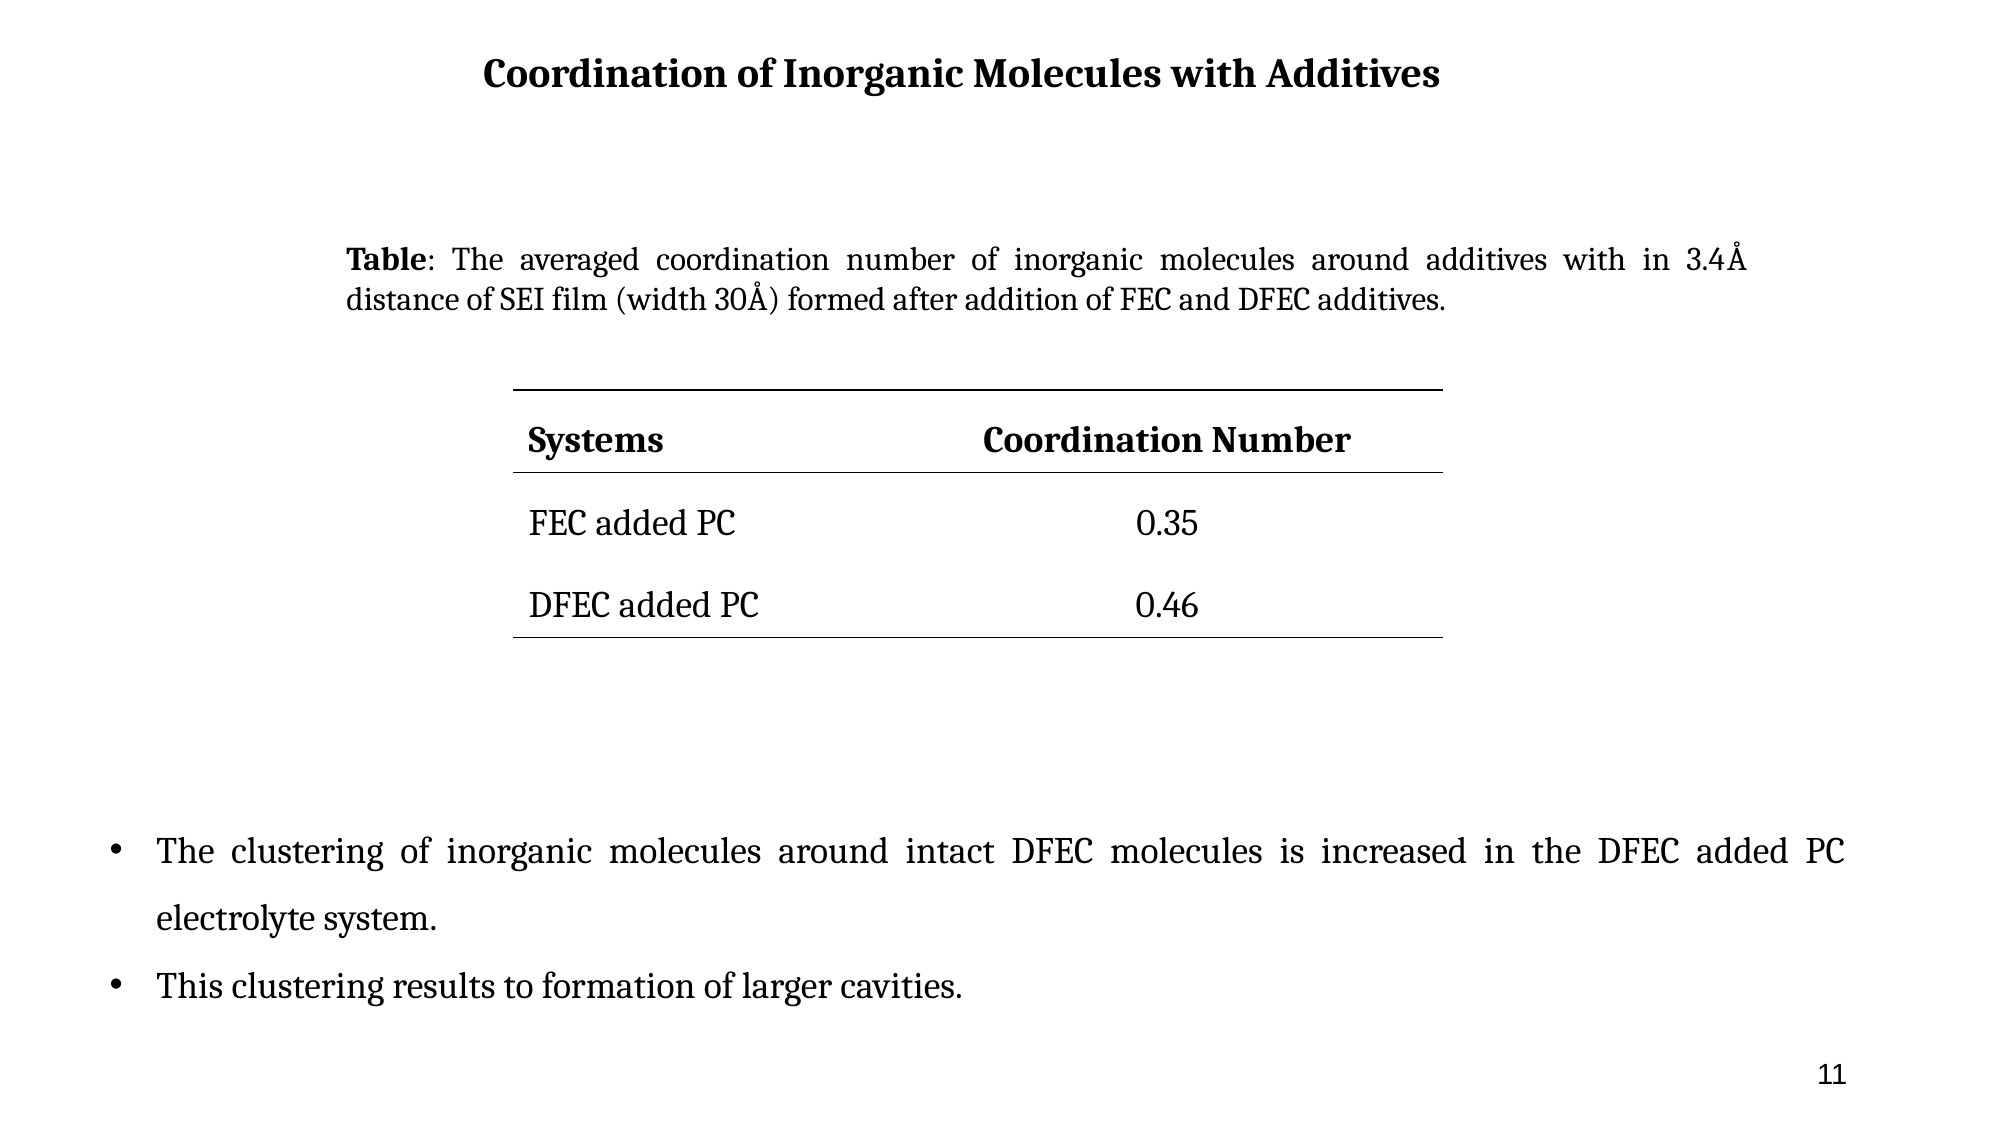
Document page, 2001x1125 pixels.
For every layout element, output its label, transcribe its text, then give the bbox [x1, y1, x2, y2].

table_header Coordination Number [892, 391, 1443, 472]
slide_number 11 [1412, 1042, 1863, 1103]
table_cell 0.46 [892, 555, 1443, 637]
table_cell 0.35 [892, 473, 1443, 555]
text_box Coordination of Inorganic Molecules with Additives [468, 38, 1488, 104]
table_header Systems [513, 391, 892, 472]
text_box The clustering of inorganic molecules around intact DFEC molecules is increased in the DFEC added PC electrolyte system. This clustering results to formation of larger cavities. [94, 795, 1863, 1014]
table_cell FEC added PC [513, 473, 892, 555]
table_cell DFEC added PC [513, 555, 892, 637]
text_box Table: The averaged coordination number of inorganic molecules around additives with in 3.4Å distance of SEI film (width 30Å) formed after addition of FEC and DFEC additives. [331, 230, 1762, 325]
